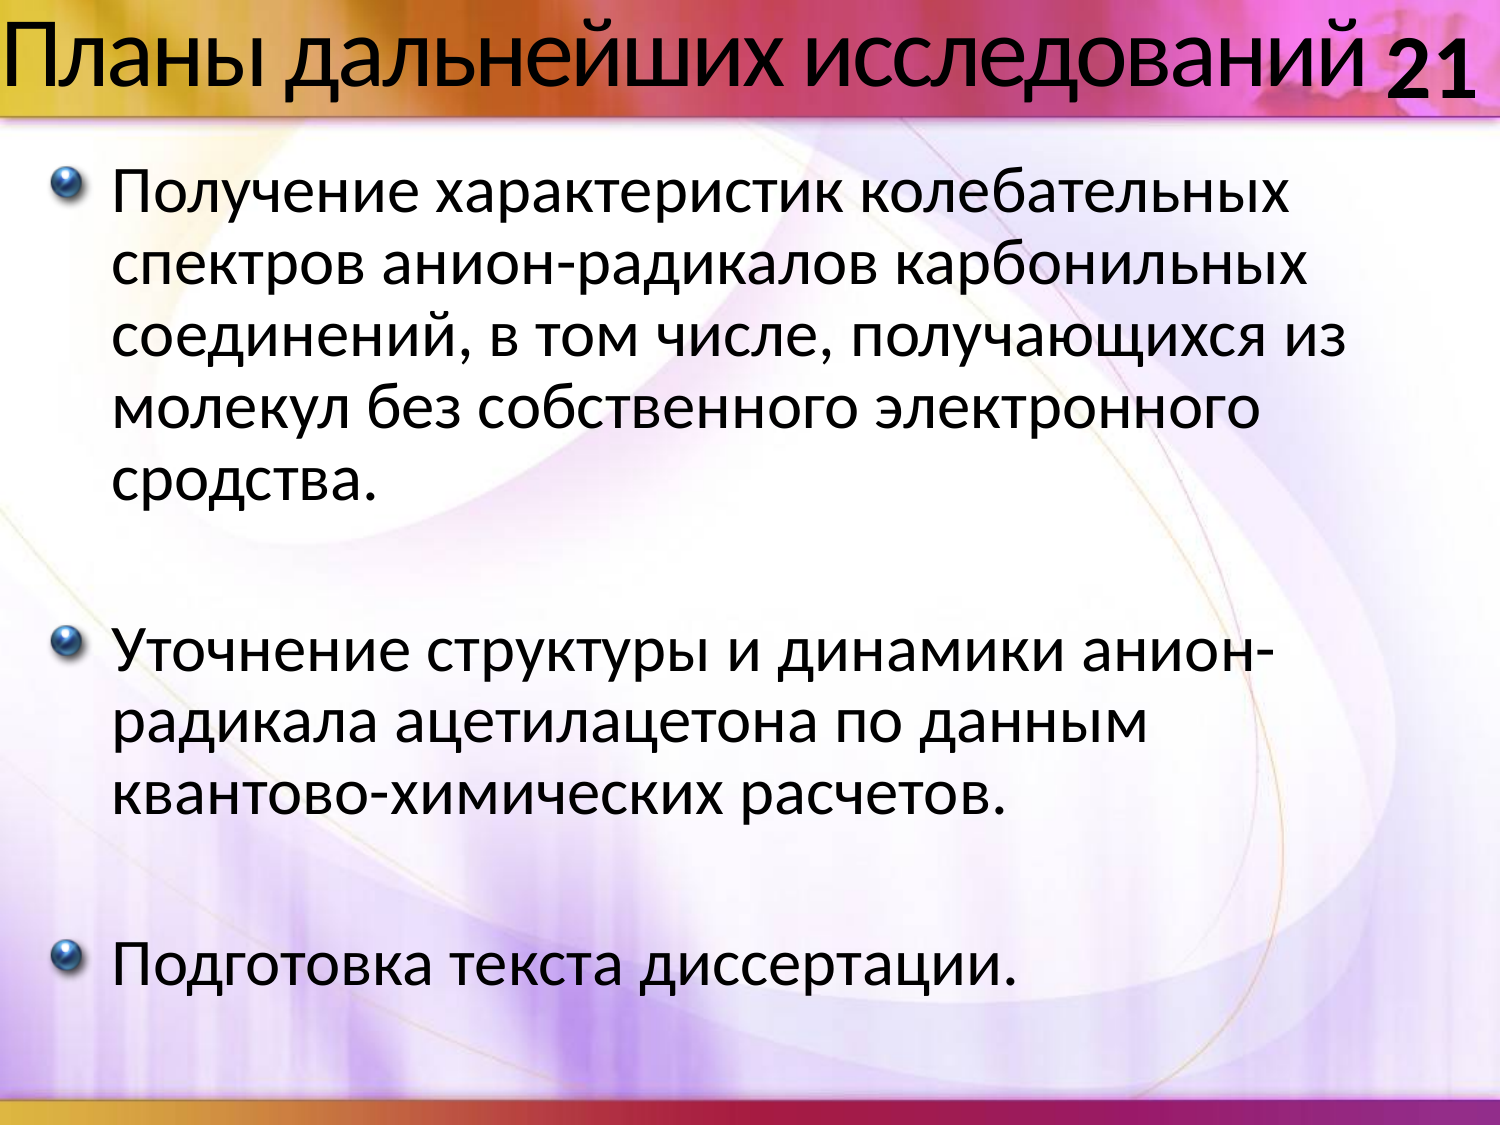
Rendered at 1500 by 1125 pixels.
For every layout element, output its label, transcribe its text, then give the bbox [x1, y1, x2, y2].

title Планы дальнейших исследований [0, 0, 1371, 110]
picture [0, 110, 1500, 1125]
list Получение характеристик колебательных спектров анион-радикалов карбонильных соединений, в том числе, получающихся из молекул без собственного электронного сродства. Уточнение структуры и динамики анион-радикала ацетилацетона по данным квантово-химических расчетов. Подготовка текста диссертации. [46, 155, 1422, 1020]
text_box 21 [1371, 0, 1500, 125]
